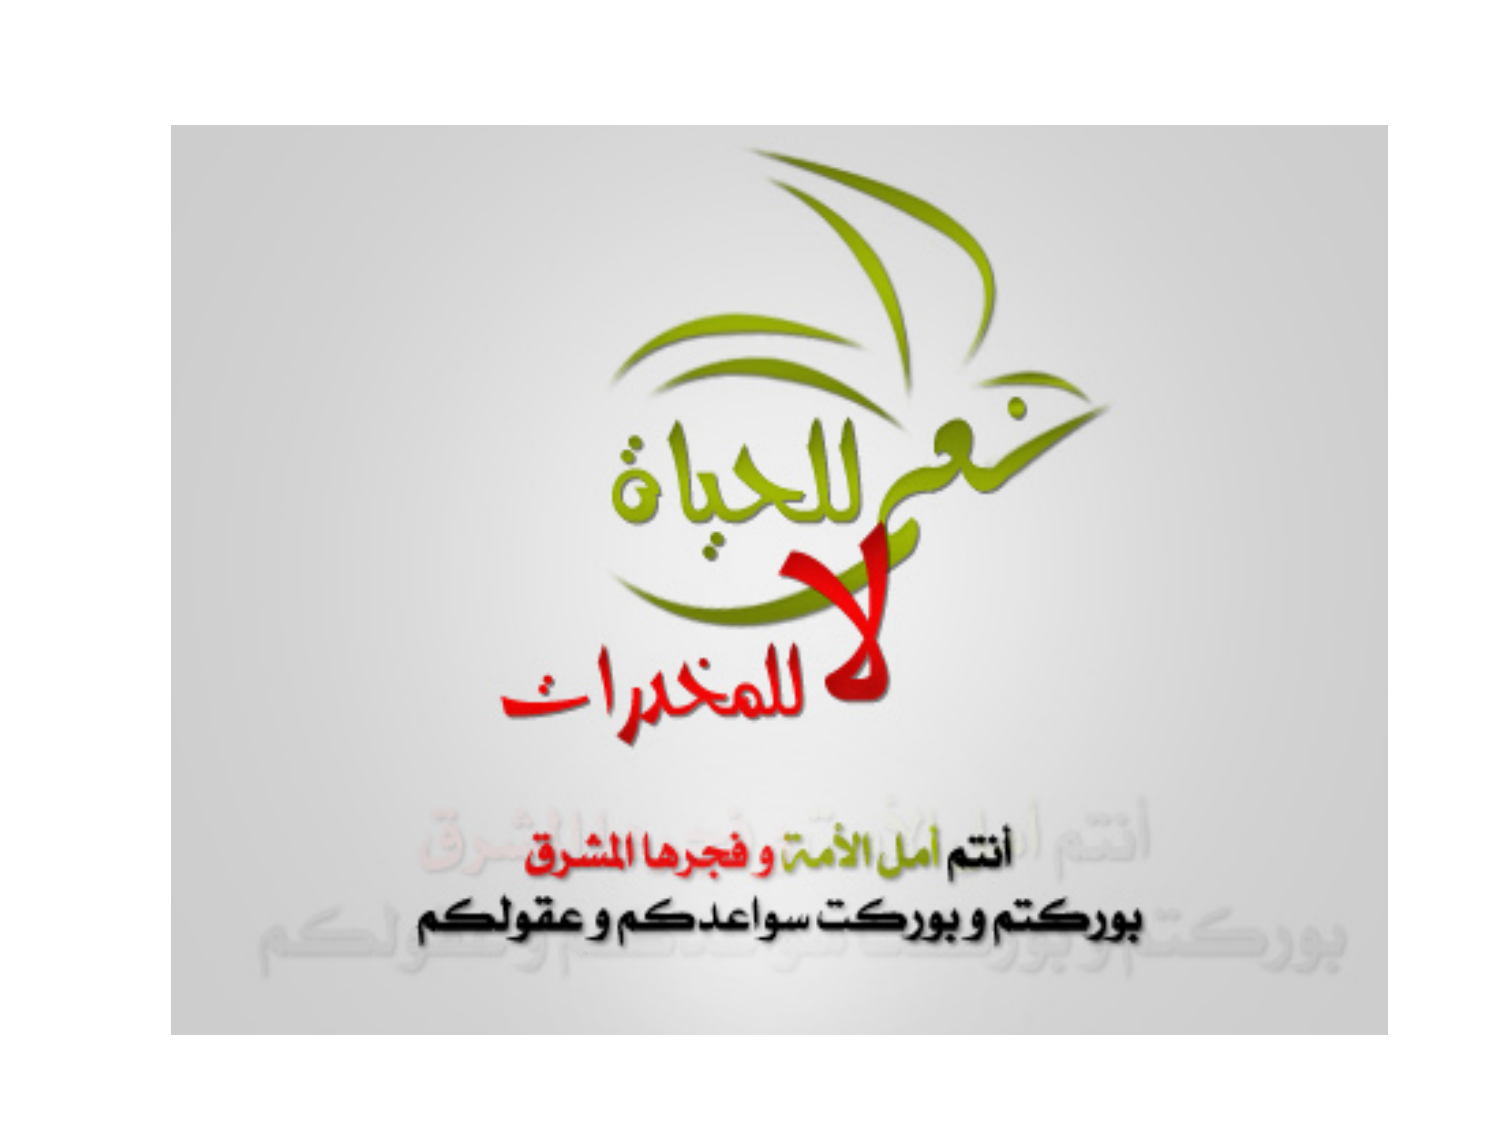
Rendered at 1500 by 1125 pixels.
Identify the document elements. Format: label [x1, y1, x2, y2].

picture [170, 125, 1389, 1036]
